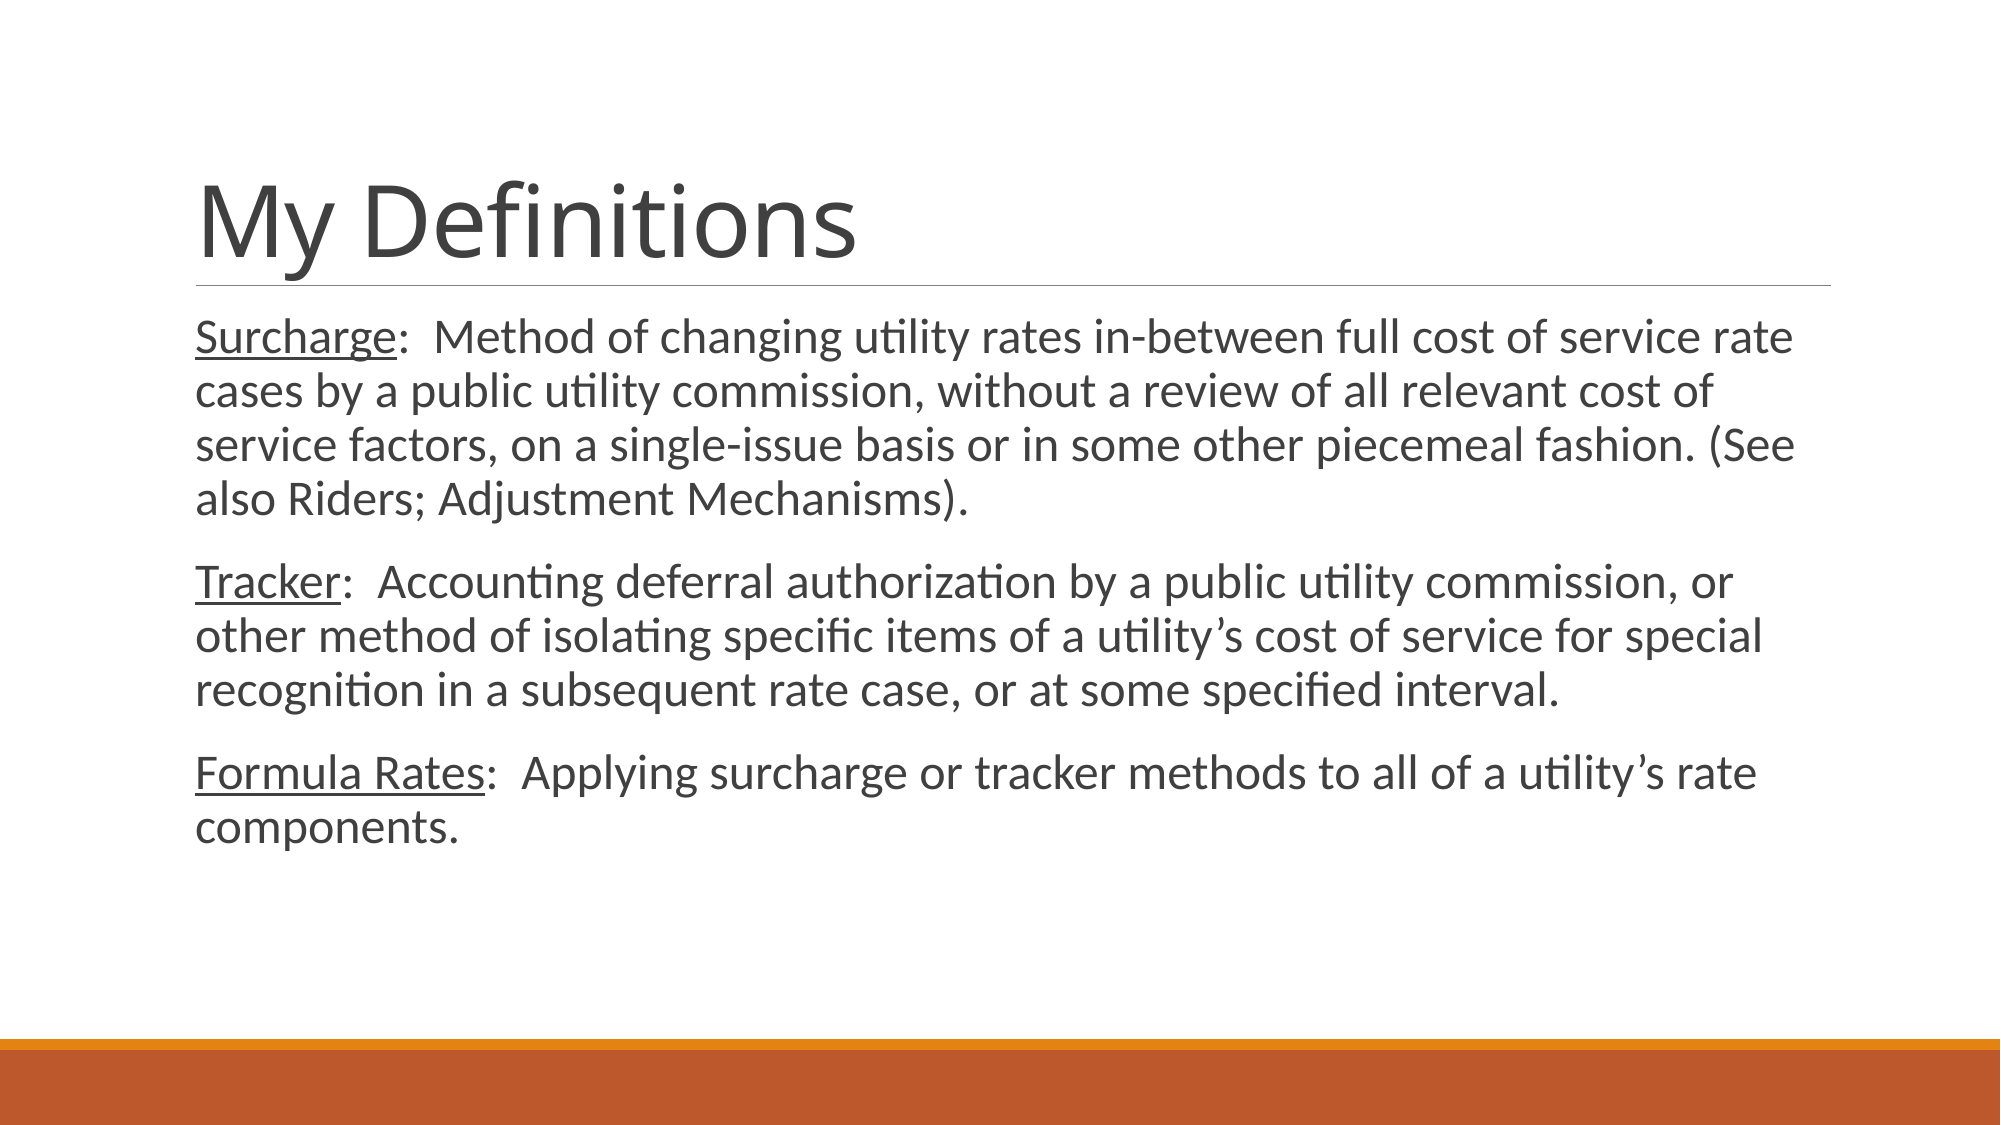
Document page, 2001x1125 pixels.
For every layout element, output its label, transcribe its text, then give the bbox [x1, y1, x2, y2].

list Surcharge: Method of changing utility rates in-between full cost of service rate cases by a public utility commission, without a review of all relevant cost of service factors, on a single-issue basis or in some other piecemeal fashion. (See also Riders; Adjustment Mechanisms). Tracker: Accounting deferral authorization by a public utility commission, or other method of isolating specific items of a utility’s cost of service for special recognition in a subsequent rate case, or at some specified interval. Formula Rates: Applying surcharge or tracker methods to all of a utility’s rate components. [180, 302, 1830, 963]
title My Definitions [180, 47, 1830, 285]
